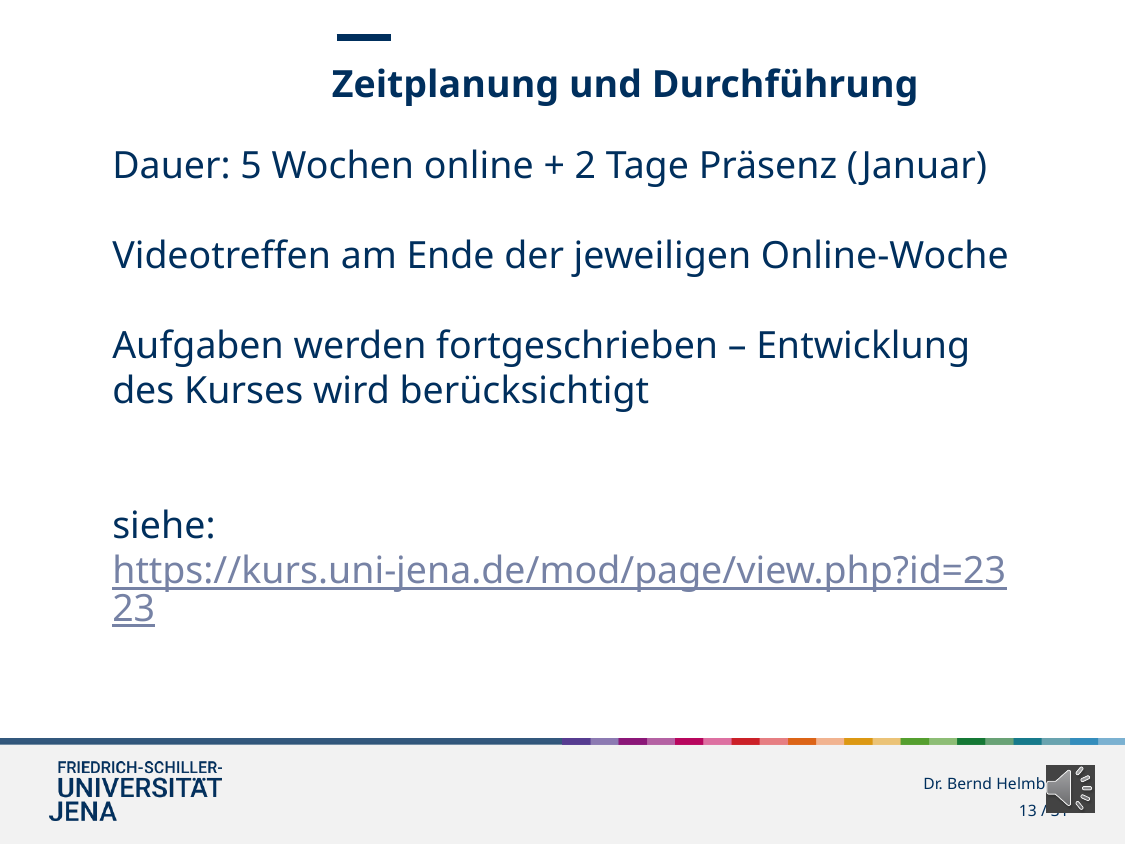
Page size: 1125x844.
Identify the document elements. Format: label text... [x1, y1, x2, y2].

picture [562, 738, 1125, 745]
text_box Dauer: 5 Wochen online + 2 Tage Präsenz (Januar) Videotreffen am Ende der jeweiligen Online-Woche Aufgaben werden fortgeschrieben – Entwicklung des Kurses wird berücksichtigt siehe: https://kurs.uni-jena.de/mod/page/view.php?id=2323 [97, 134, 1027, 650]
picture [1045, 764, 1096, 815]
text_box Zeitplanung und Durchführung [331, 59, 1119, 98]
list Dr. Bernd Helmbold [369, 774, 1040, 798]
picture [49, 761, 222, 821]
